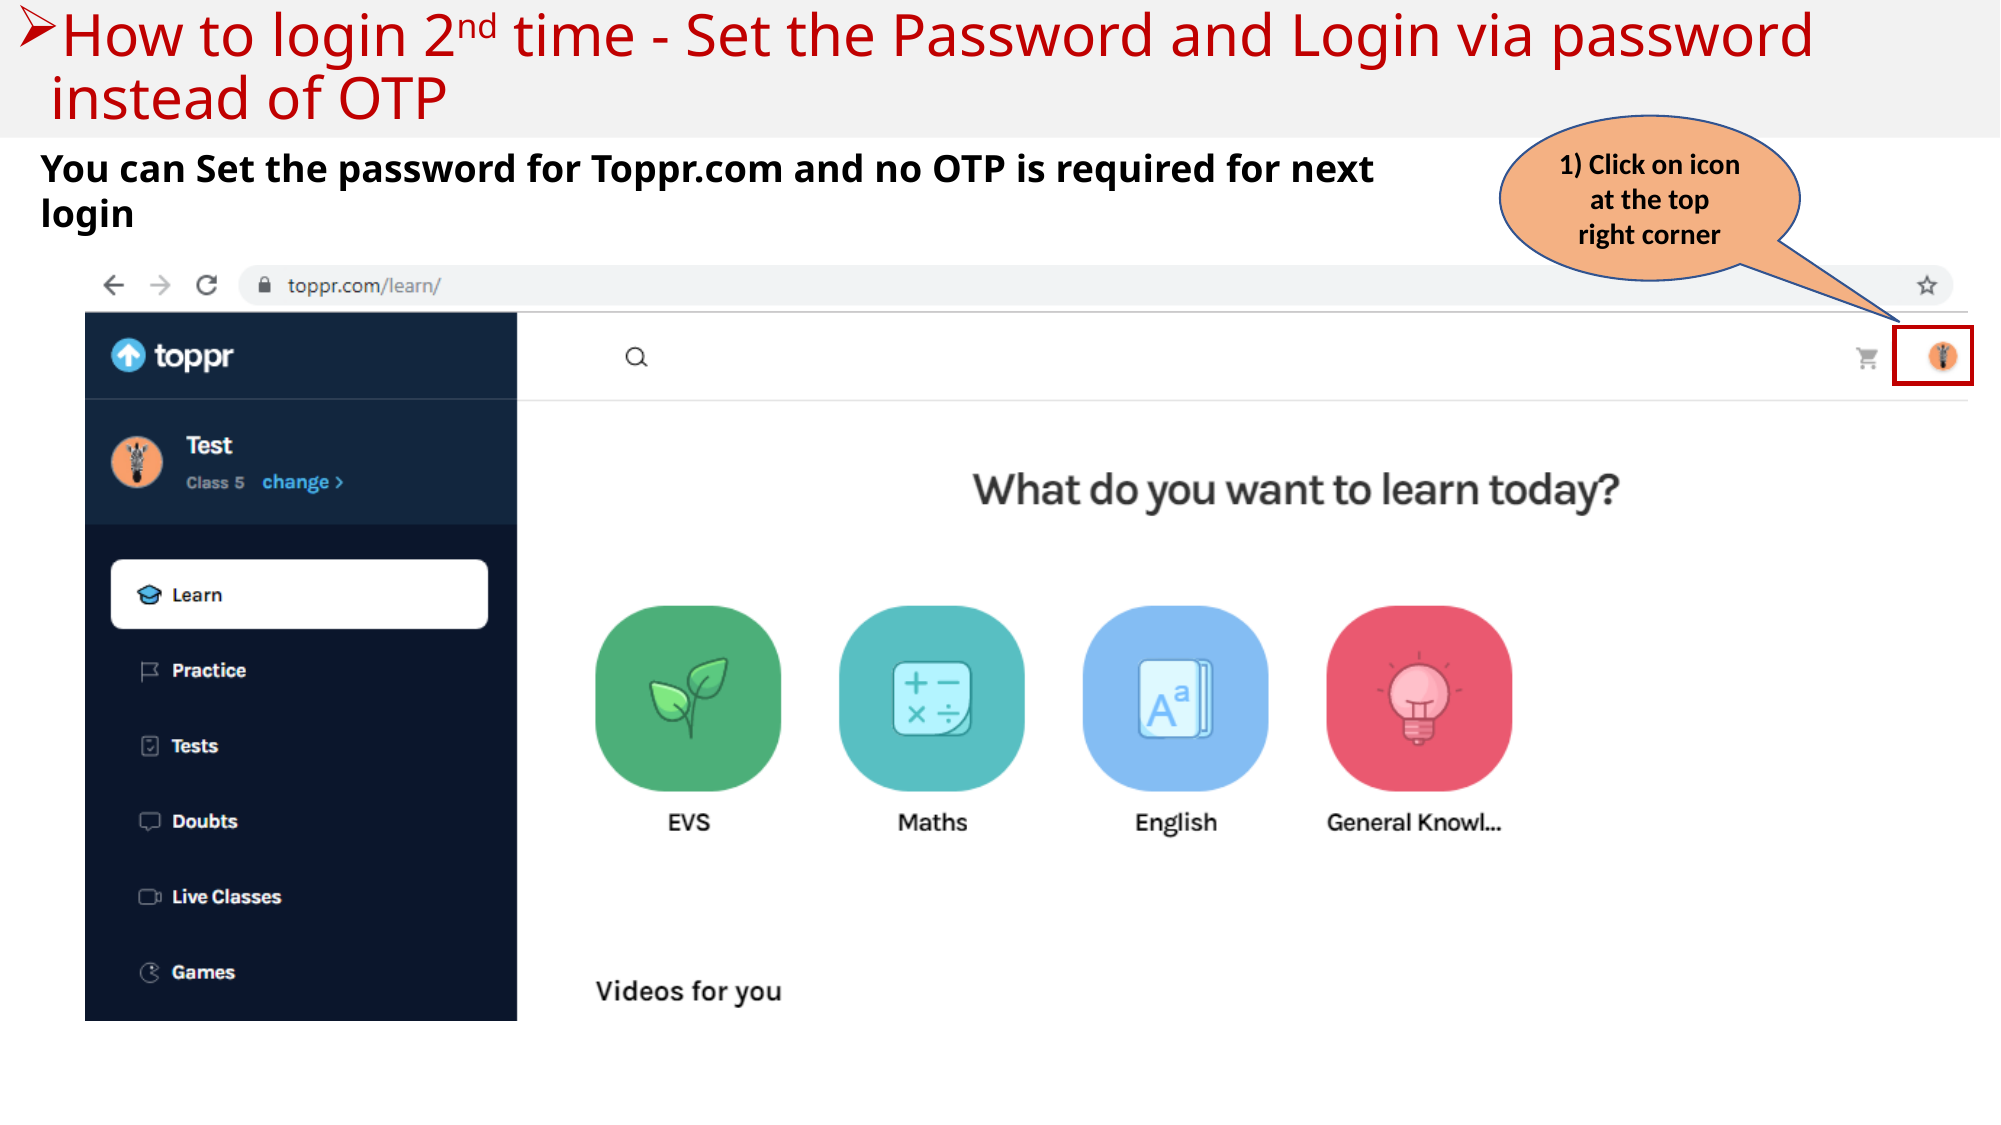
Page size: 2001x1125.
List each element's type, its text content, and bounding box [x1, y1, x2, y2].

title How to login 2nd time - Set the Password and Login via password instead of OTP [0, 0, 2000, 138]
text_box [1968, 326, 1973, 385]
text_box You can Set the password for Toppr.com and no OTP is required for next login [25, 137, 1462, 292]
text_box 1) Click on icon at the top right corner [1498, 114, 1817, 265]
picture [85, 265, 1968, 1021]
